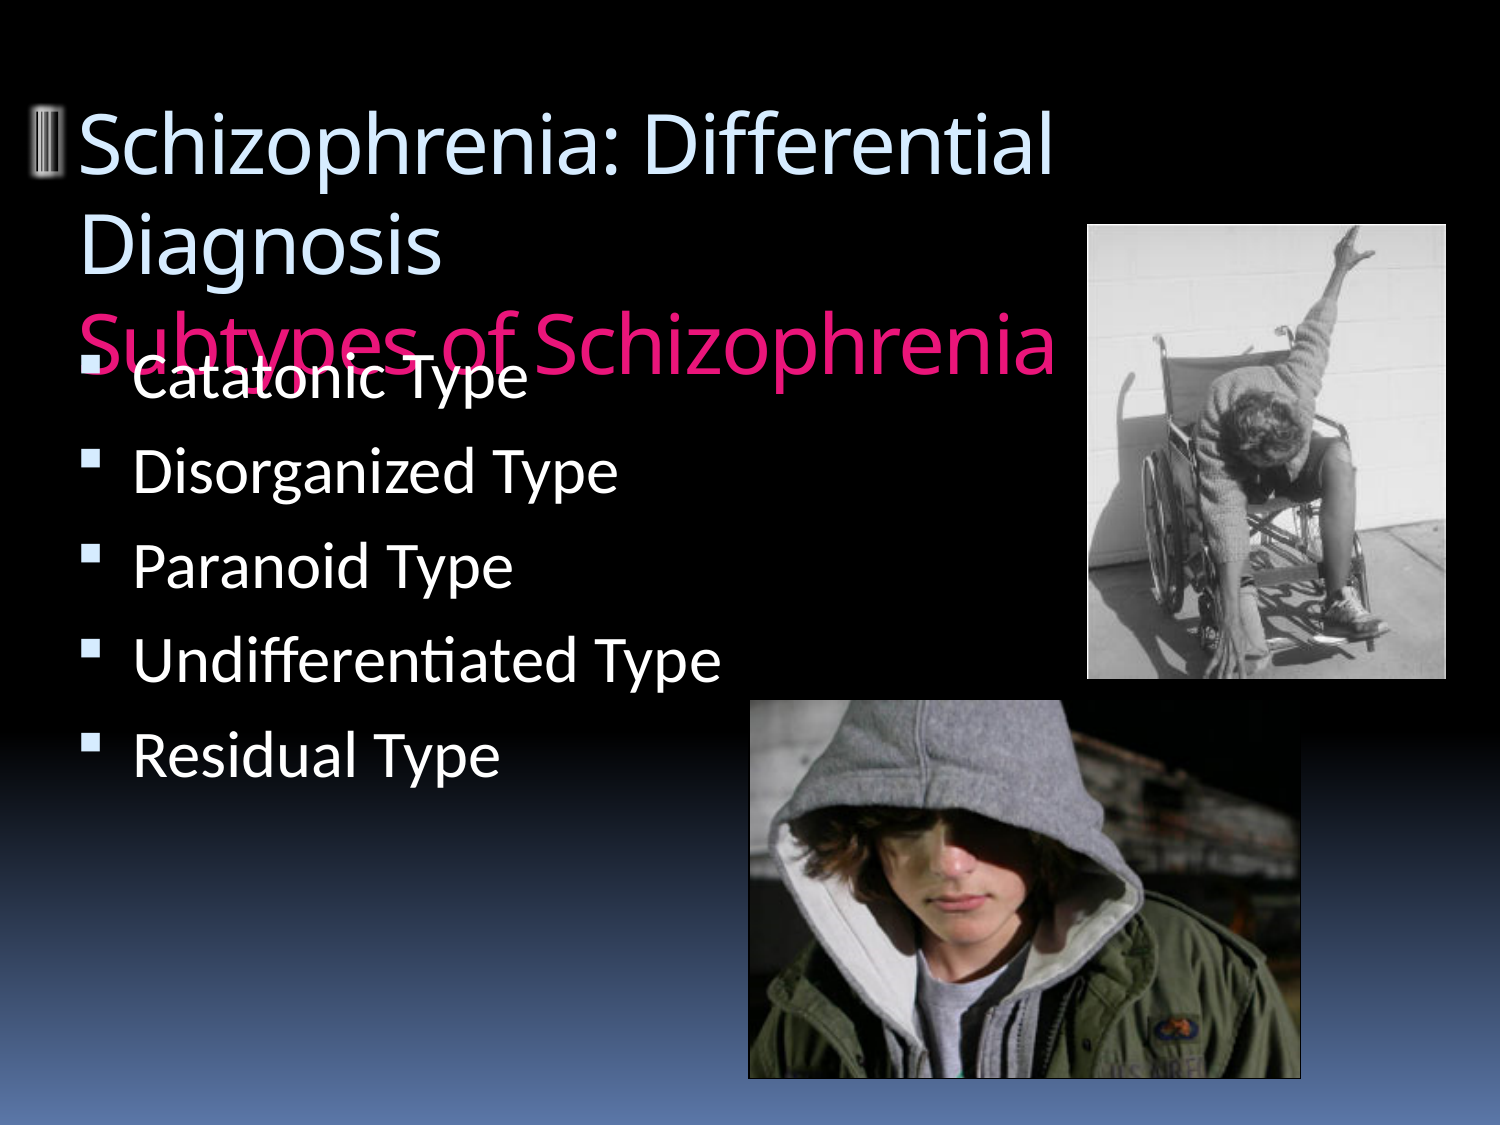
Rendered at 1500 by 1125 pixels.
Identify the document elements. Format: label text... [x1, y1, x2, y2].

picture [1087, 224, 1446, 679]
list Catatonic Type Disorganized Type Paranoid Type Undifferentiated Type Residual Type [50, 324, 1425, 1125]
picture [749, 699, 1301, 1079]
title Schizophrenia: Differential Diagnosis Subtypes of Schizophrenia [62, 83, 1425, 234]
